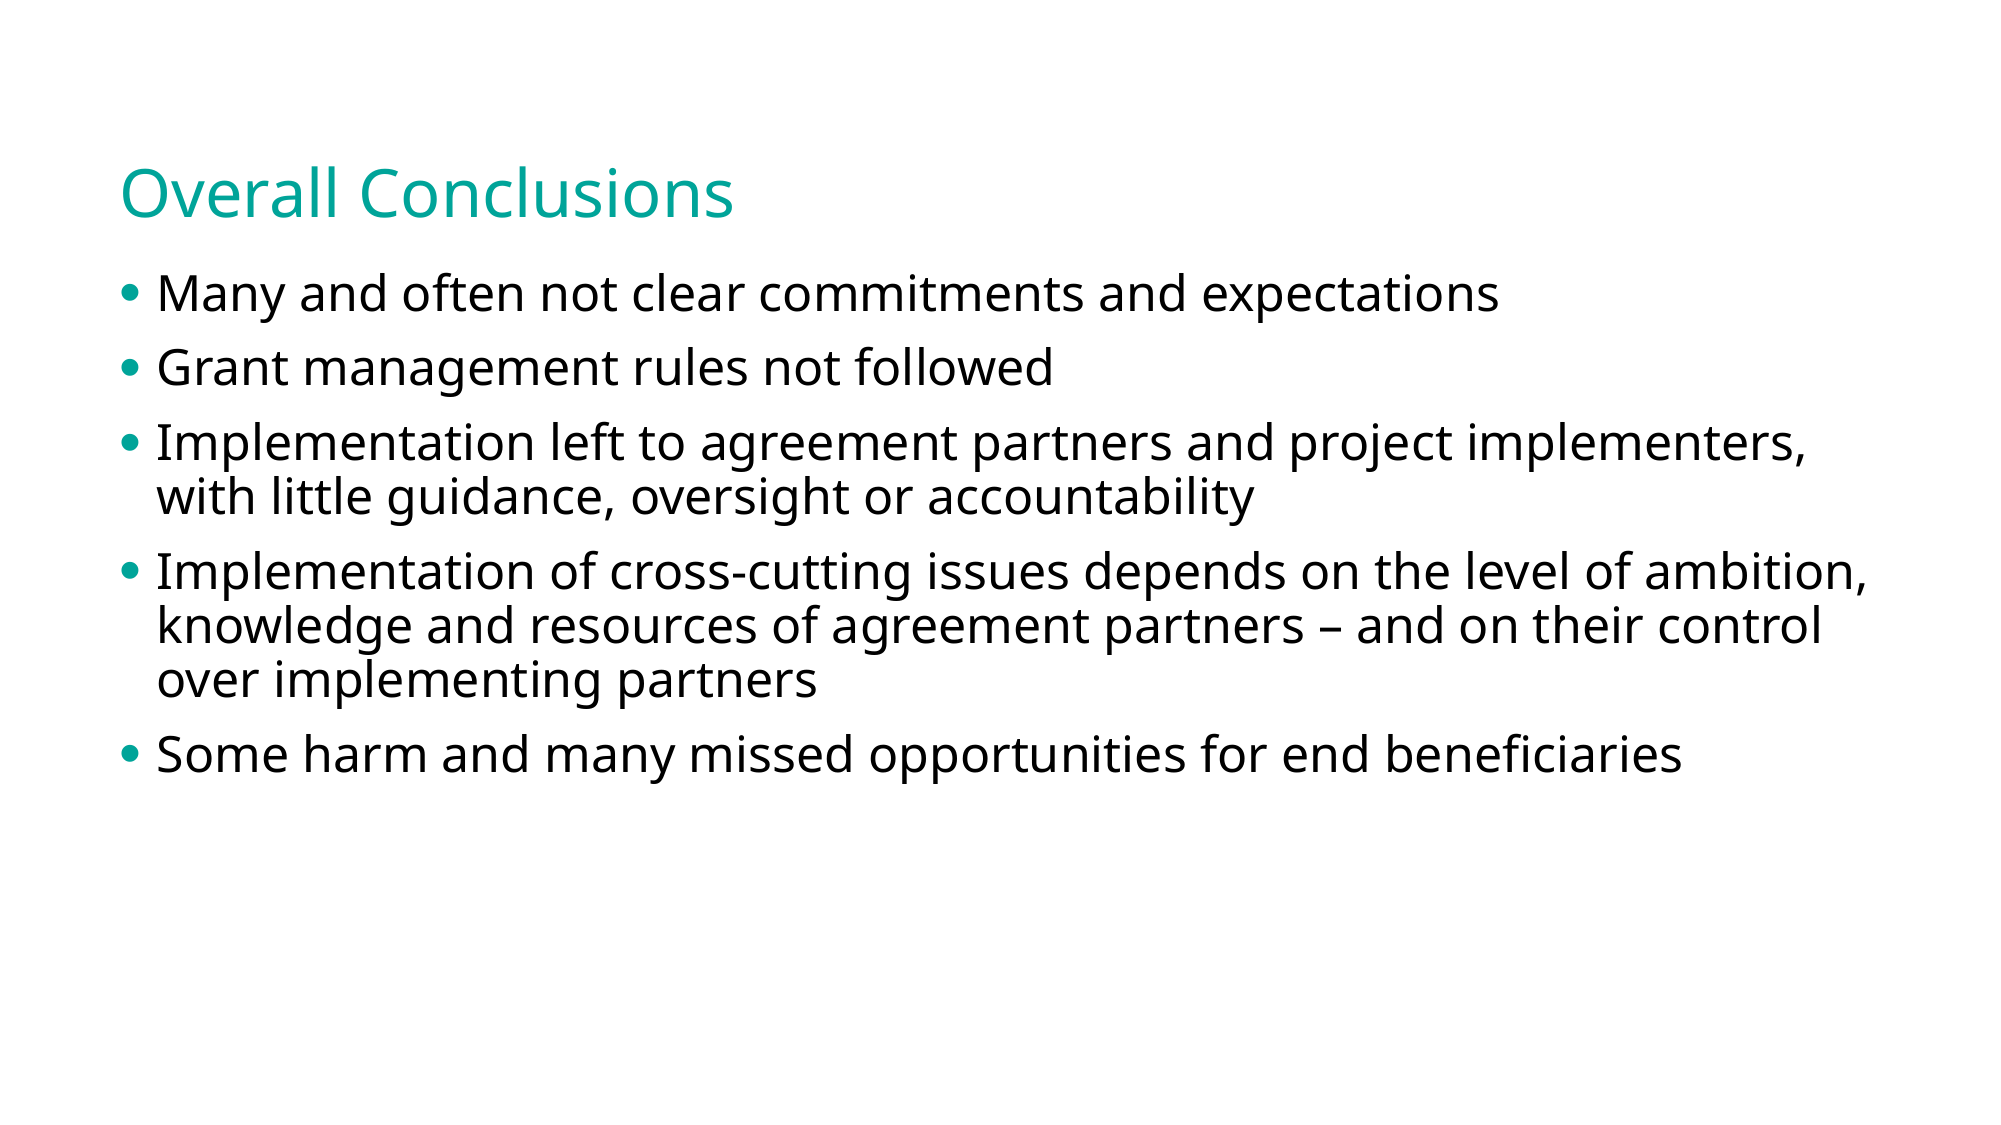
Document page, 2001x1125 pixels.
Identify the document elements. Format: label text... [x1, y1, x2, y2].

list Many and often not clear commitments and expectations Grant management rules not followed Implementation left to agreement partners and project implementers, with little guidance, oversight or accountability Implementation of cross-cutting issues depends on the level of ambition, knowledge and resources of agreement partners – and on their control over implementing partners Some harm and many missed opportunities for end beneficiaries [104, 260, 1896, 1021]
title Overall Conclusions [104, 104, 1896, 240]
